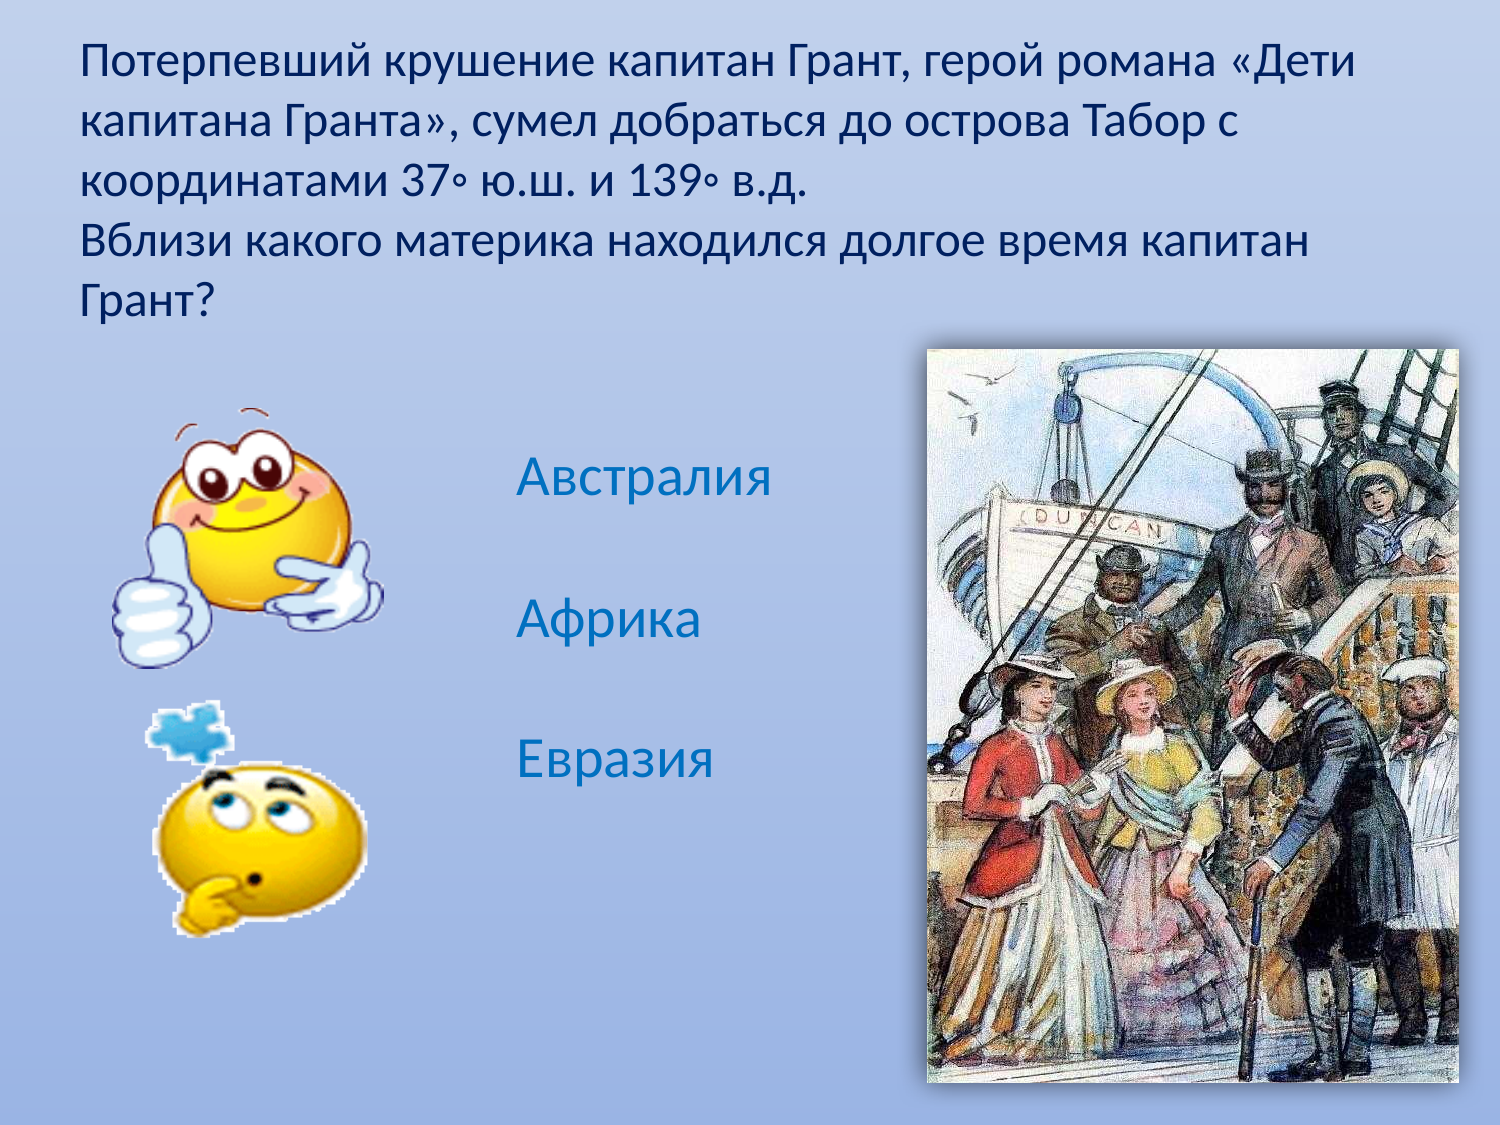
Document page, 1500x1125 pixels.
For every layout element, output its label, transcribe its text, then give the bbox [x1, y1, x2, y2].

text_box Австралия [501, 429, 798, 515]
text_box Африка Евразия [501, 571, 798, 797]
picture [111, 680, 373, 941]
text_box Потерпевший крушение капитан Грант, герой романа «Дети капитана Гранта», сумел добраться до острова Табор с координатами 37◦ ю.ш. и 139◦ в.д. Вблизи какого материка находился долгое время капитан Грант? [64, 19, 1471, 334]
picture [926, 349, 1459, 1083]
picture [111, 408, 385, 669]
